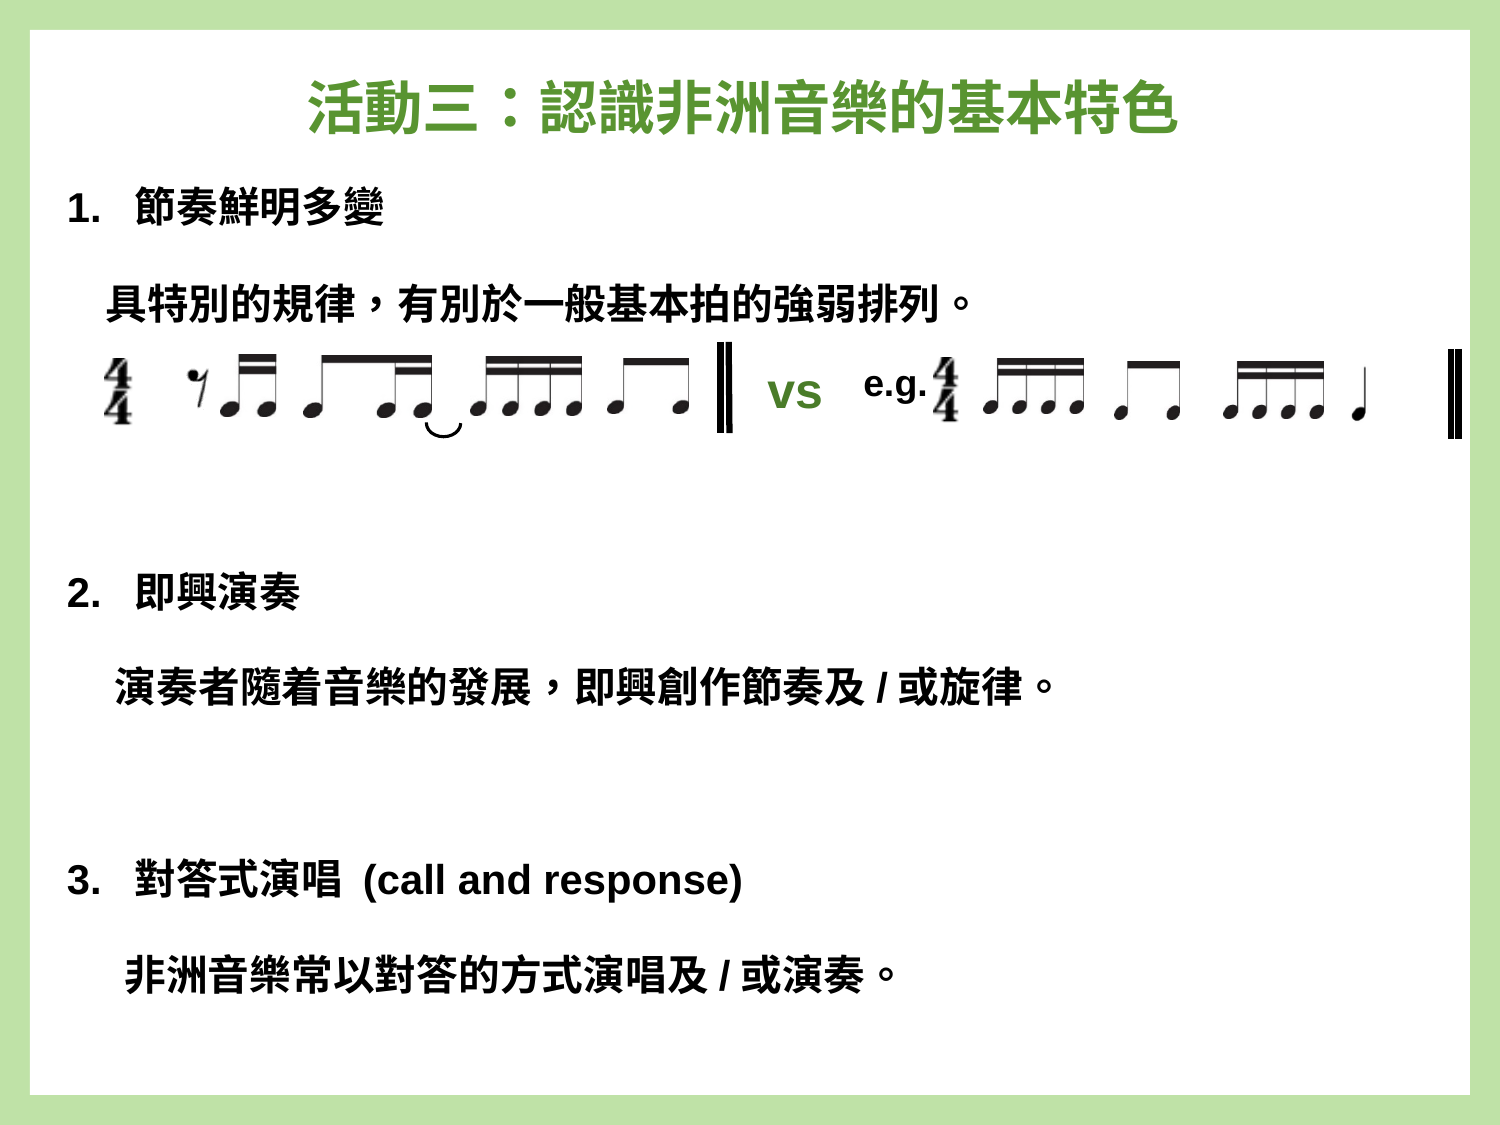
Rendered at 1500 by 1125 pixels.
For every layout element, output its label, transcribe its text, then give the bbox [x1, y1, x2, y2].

text_box vs [752, 351, 838, 427]
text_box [847, 329, 1467, 439]
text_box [104, 341, 730, 438]
list 1. 節奏鮮明多變 具特別的規律，有別於一般基本拍的強弱排列。 2. 即興演奏 演奏者隨着音樂的發展，即興創作節奏及/或旋律。 3. 對答式演唱 (call and response) 非洲音樂常以對答的方式演唱及/或演奏。 [46, 179, 1426, 249]
title 活動三：認識非洲音樂的基本特色 [135, 42, 1351, 179]
